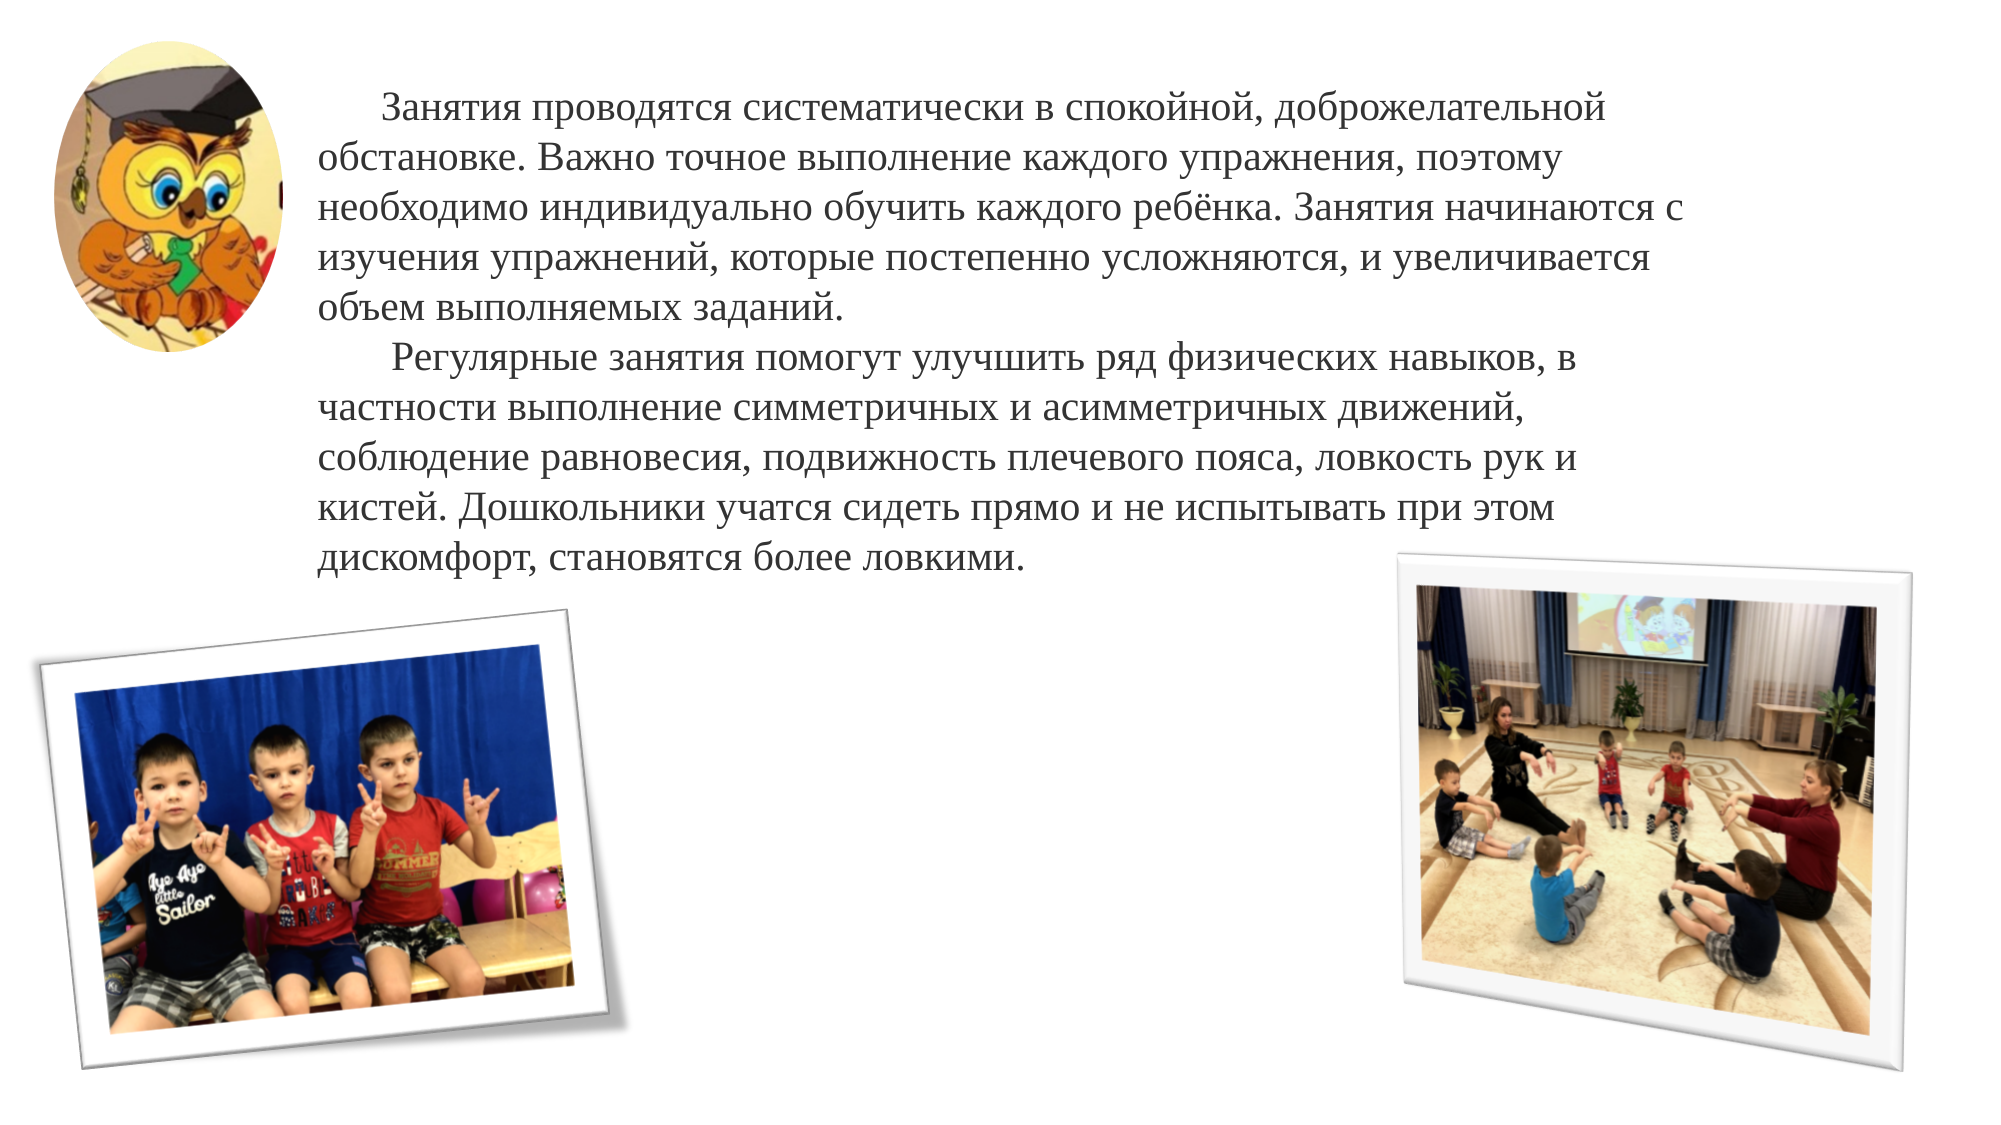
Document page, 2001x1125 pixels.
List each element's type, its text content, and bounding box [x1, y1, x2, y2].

text_box Занятия проводятся систематически в спокойной, доброжелательной обстановке. Важно точное выполнение каждого упражнения, поэтому необходимо индивидуально обучить каждого ребёнка. Занятия начинаются с изучения упражнений, которые постепенно усложняются, и увеличивается объем выполняемых заданий. Регулярные занятия помогут улучшить ряд физических навыков, в частности выполнение симметричных и асимметричных движений, соблюдение равновесия, подвижность плечевого пояса, ловкость рук и кистей. Дошкольники учатся сидеть прямо и не испытывать при этом дискомфорт, становятся более ловкими. [303, 71, 1722, 677]
picture [18, 588, 641, 1101]
picture [53, 40, 283, 353]
picture [1391, 545, 1919, 1080]
